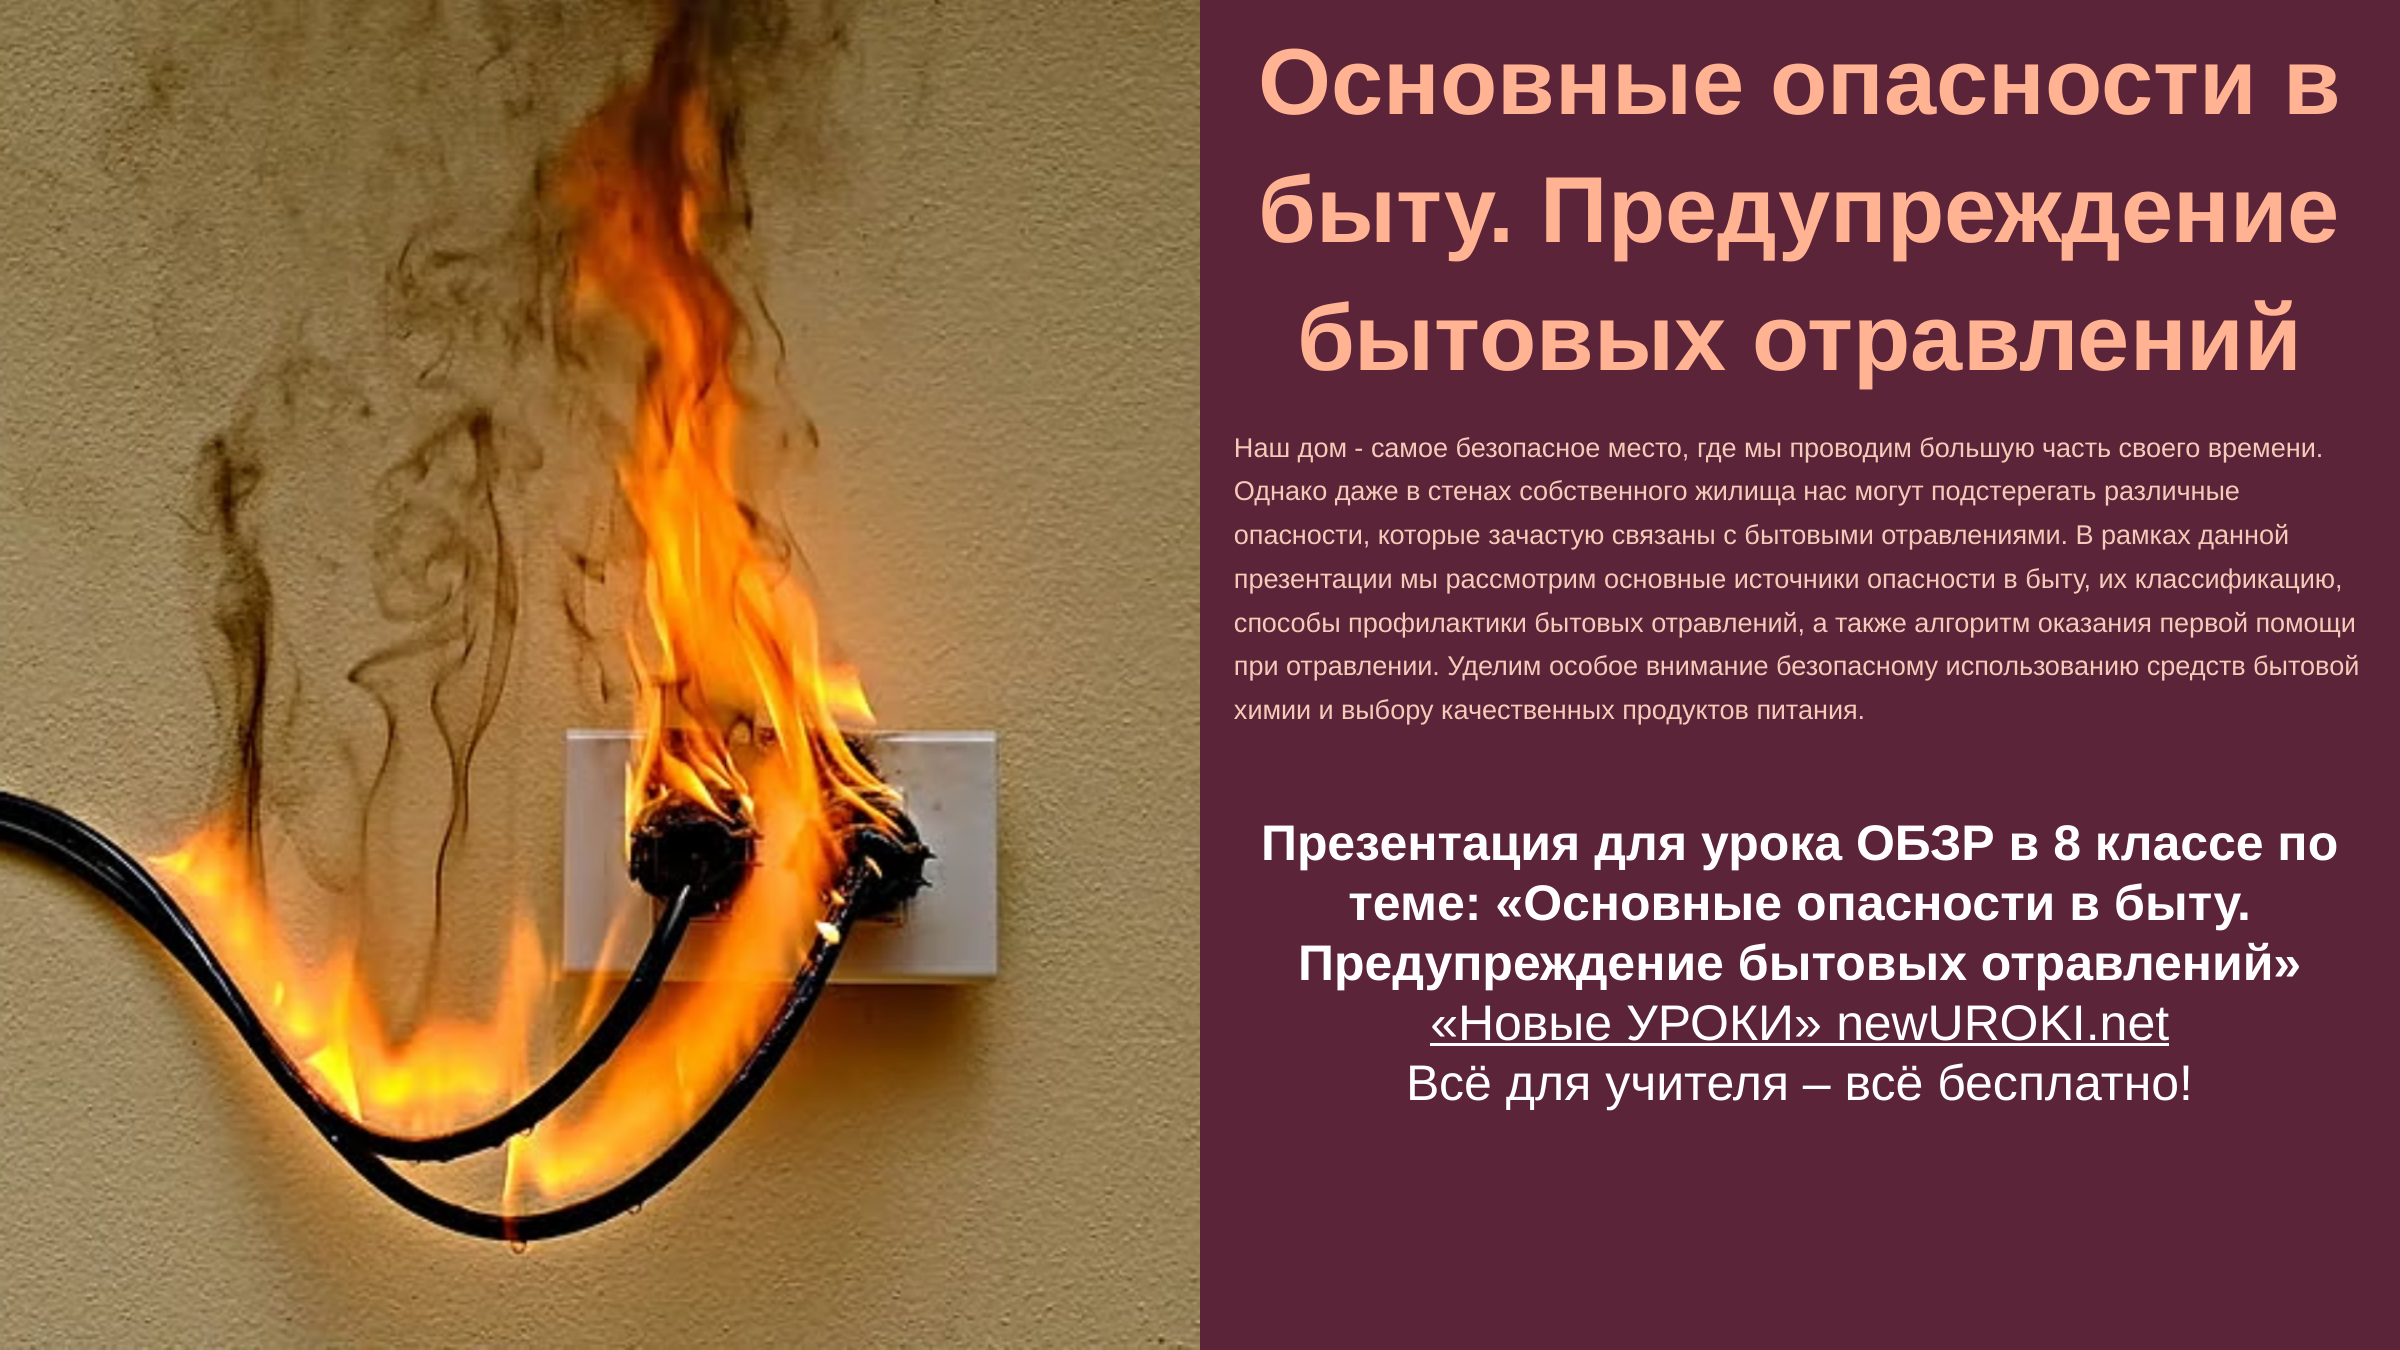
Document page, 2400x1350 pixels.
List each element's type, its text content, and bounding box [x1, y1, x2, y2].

text_box Основные опасности в быту. Предупреждение бытовых отравлений [1200, 5, 2400, 402]
text_box Презентация для урока ОБЗР в 8 классе по теме: «Основные опасности в быту. Предупреждение бытовых отравлений» «Новые УРОКИ» newUROKI.net Всё для учителя – всё бесплатно! [1200, 803, 2400, 1178]
text_box Наш дом - самое безопасное место, где мы проводим большую часть своего времени. Однако даже в стенах собственного жилища нас могут подстерегать различные опасности, которые зачастую связаны с бытовыми отравлениями. В рамках данной презентации мы рассмотрим основные источники опасности в быту, их классификацию, способы профилактики бытовых отравлений, а также алгоритм оказания первой помощи при отравлении. Уделим особое внимание безопасному использованию средств бытовой химии и выбору качественных продуктов питания. [1233, 418, 2372, 775]
picture [0, 0, 1200, 1350]
